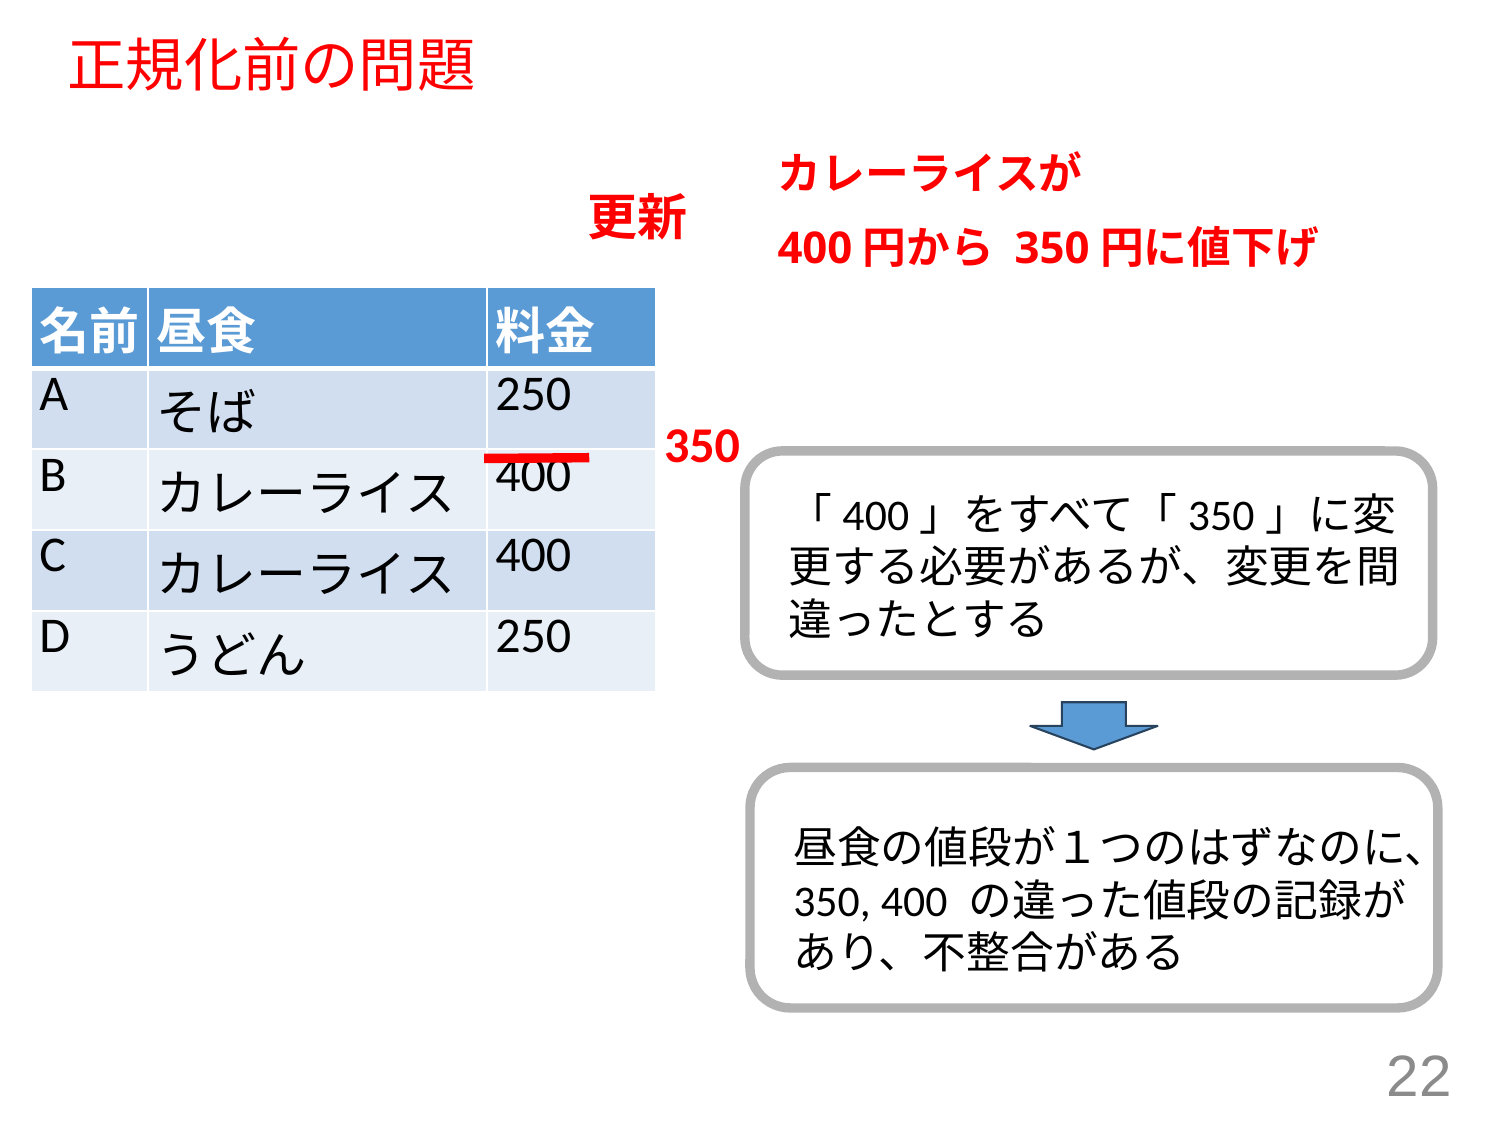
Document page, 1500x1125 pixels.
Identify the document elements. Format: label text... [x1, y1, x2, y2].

table_cell 400 [488, 531, 655, 610]
table_cell 400 [488, 450, 655, 529]
table_cell 250 [488, 371, 655, 448]
table_cell C [32, 531, 147, 610]
table_header 昼食 [149, 288, 486, 366]
text_box [748, 766, 1439, 1009]
text_box カレーライスが 400円から 350円に値下げ [766, 140, 1454, 491]
table_cell D [32, 612, 147, 691]
slide_number 22 [1129, 1042, 1467, 1103]
table_cell うどん [149, 612, 486, 691]
text_box 更新 [573, 178, 766, 254]
text_box [1029, 701, 1159, 751]
table_cell B [32, 450, 147, 529]
table_cell そば [149, 371, 486, 448]
text_box [743, 449, 1434, 677]
table_header 名前 [32, 288, 147, 366]
title 正規化前の問題 [52, 28, 1441, 106]
text_box 昼食の値段が１つのはずなのに、350, 400 の違った値段の記録があり、不整合がある [778, 812, 1434, 985]
table_cell カレーライス [149, 531, 486, 610]
table_cell カレーライス [149, 450, 486, 529]
text_box 350 [649, 405, 755, 481]
table_header 料金 [488, 288, 655, 366]
table_cell 250 [488, 612, 655, 691]
table_cell A [32, 371, 147, 448]
